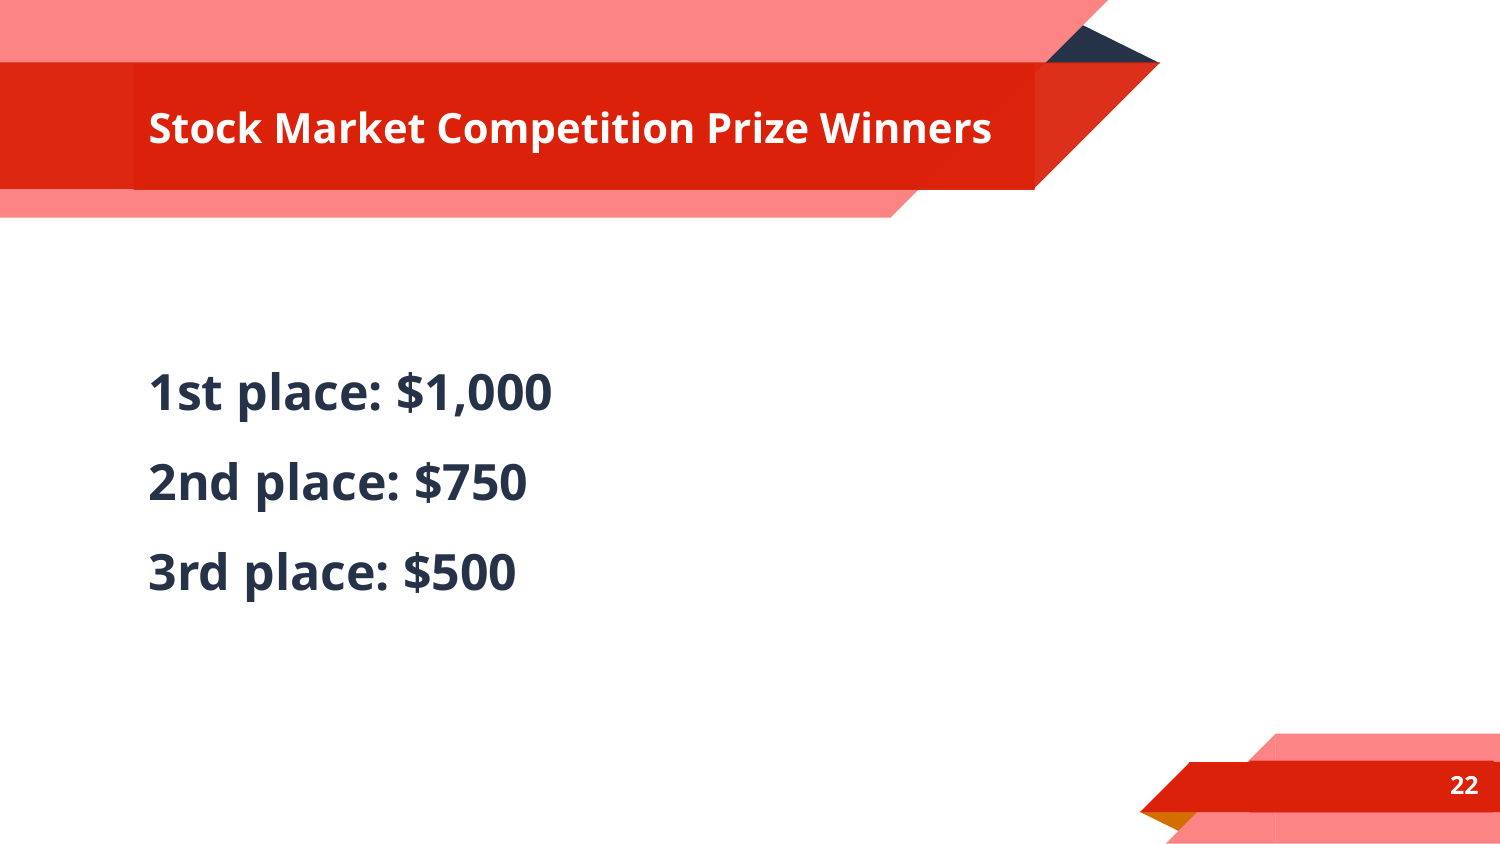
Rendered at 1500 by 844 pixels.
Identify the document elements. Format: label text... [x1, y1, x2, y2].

list 1st place: $1,000 2nd place: $750 3rd place: $500 [133, 217, 1347, 734]
slide_number ‹#› [1249, 760, 1494, 813]
title Stock Market Competition Prize Winners [133, 64, 1035, 190]
